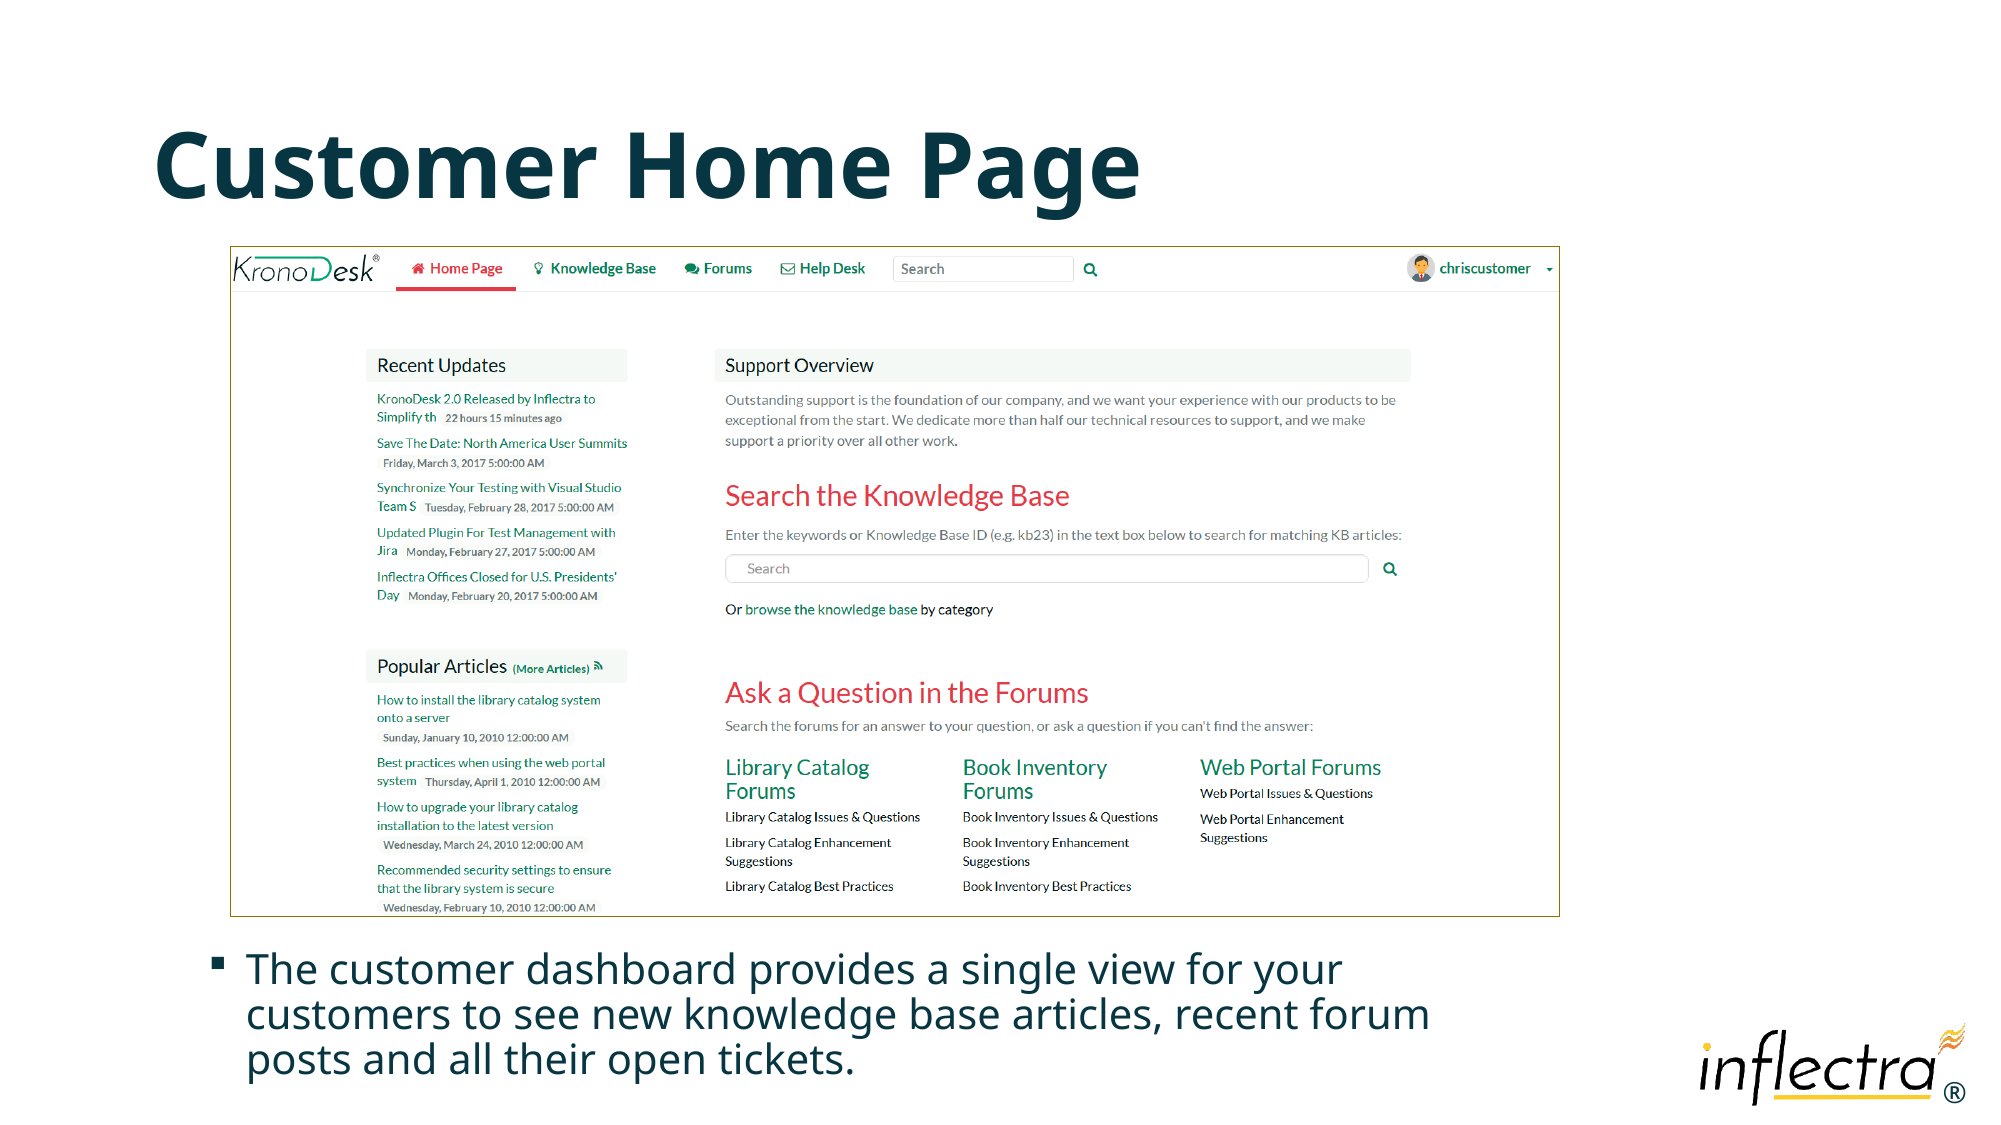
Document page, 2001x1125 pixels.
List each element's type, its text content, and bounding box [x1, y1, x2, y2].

picture [1692, 1017, 1971, 1112]
picture [230, 246, 1560, 917]
title Customer Home Page [137, 59, 1863, 278]
list The customer dashboard provides a single view for your customers to see new knowledge base articles, recent forum posts and all their open tickets. [193, 941, 1544, 1104]
